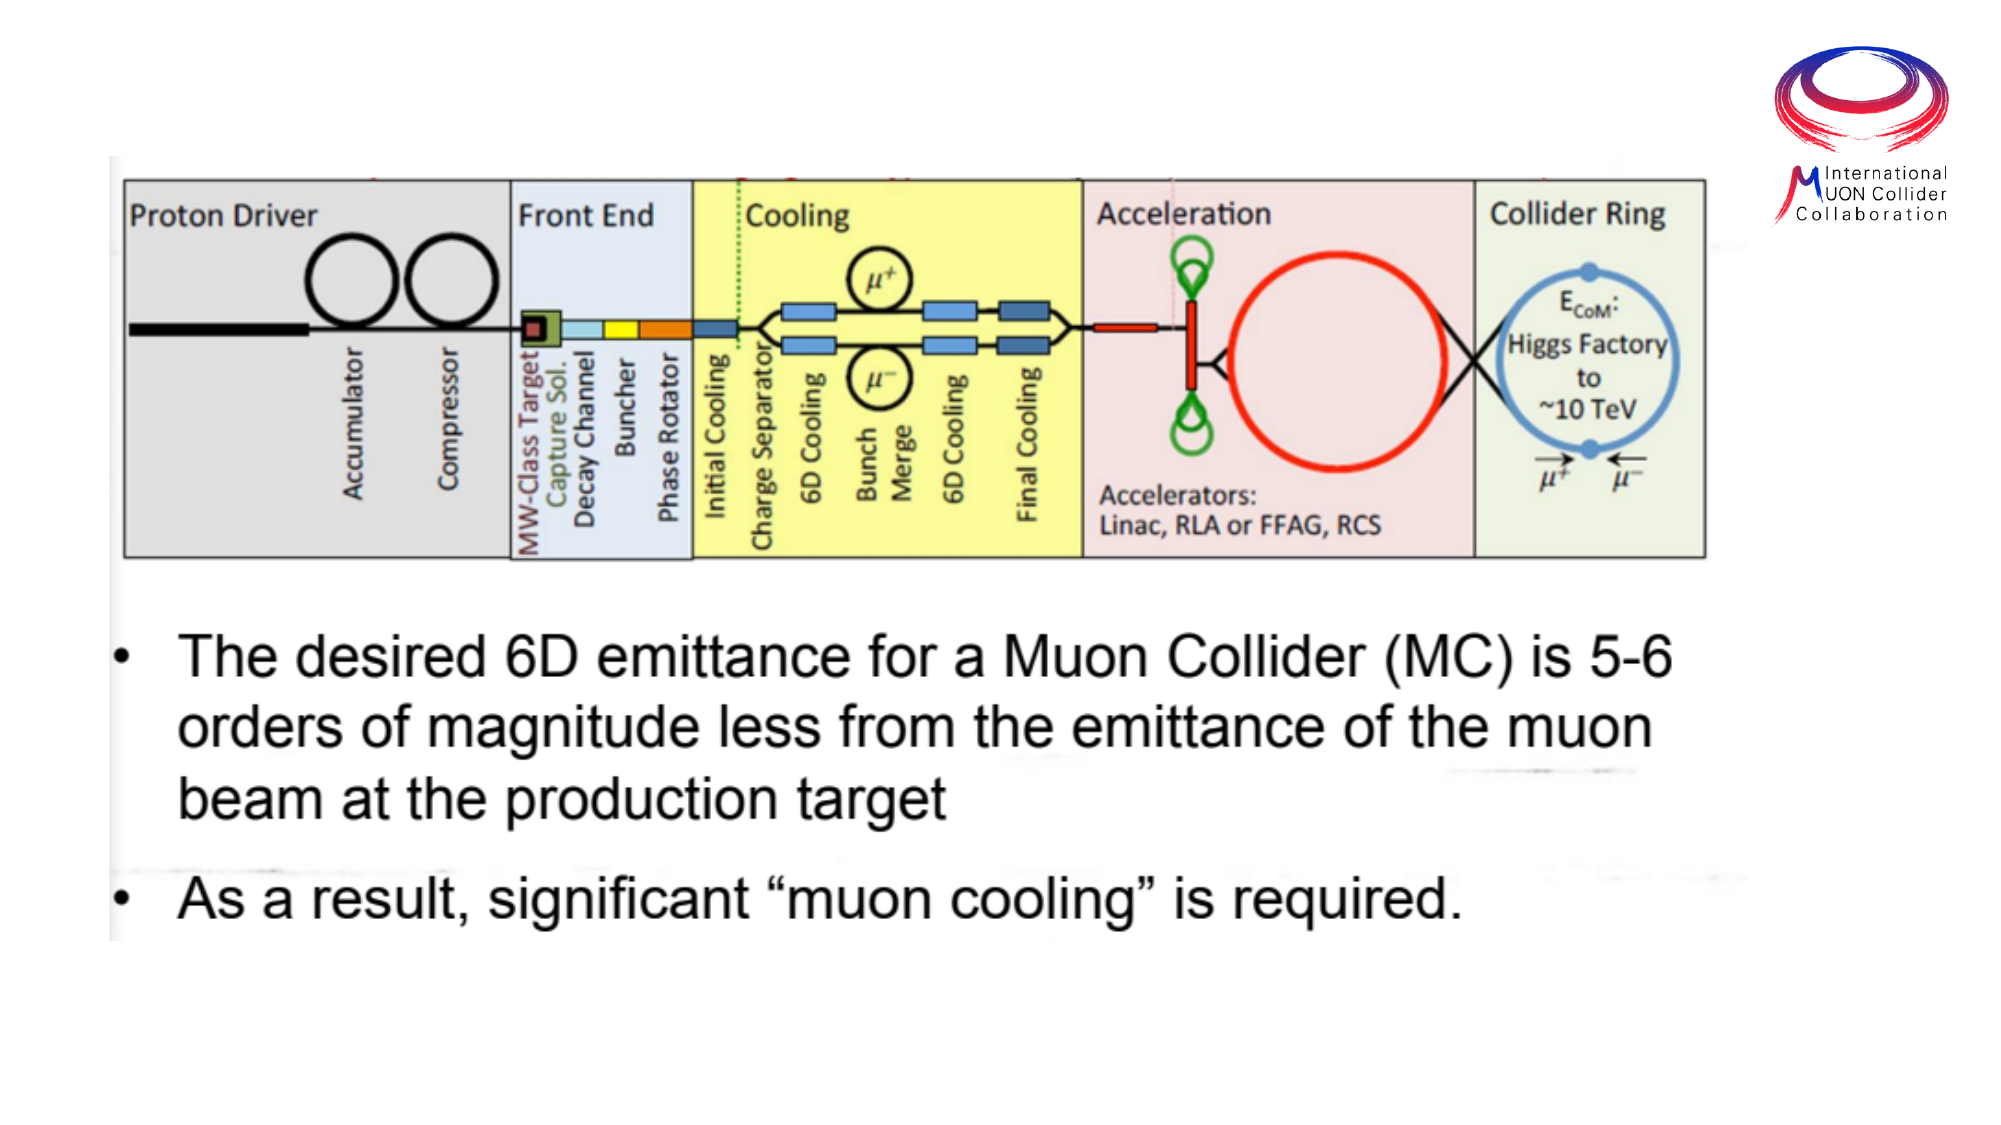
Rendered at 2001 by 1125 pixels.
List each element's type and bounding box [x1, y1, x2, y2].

picture [1760, 30, 1965, 235]
picture [109, 155, 1748, 941]
